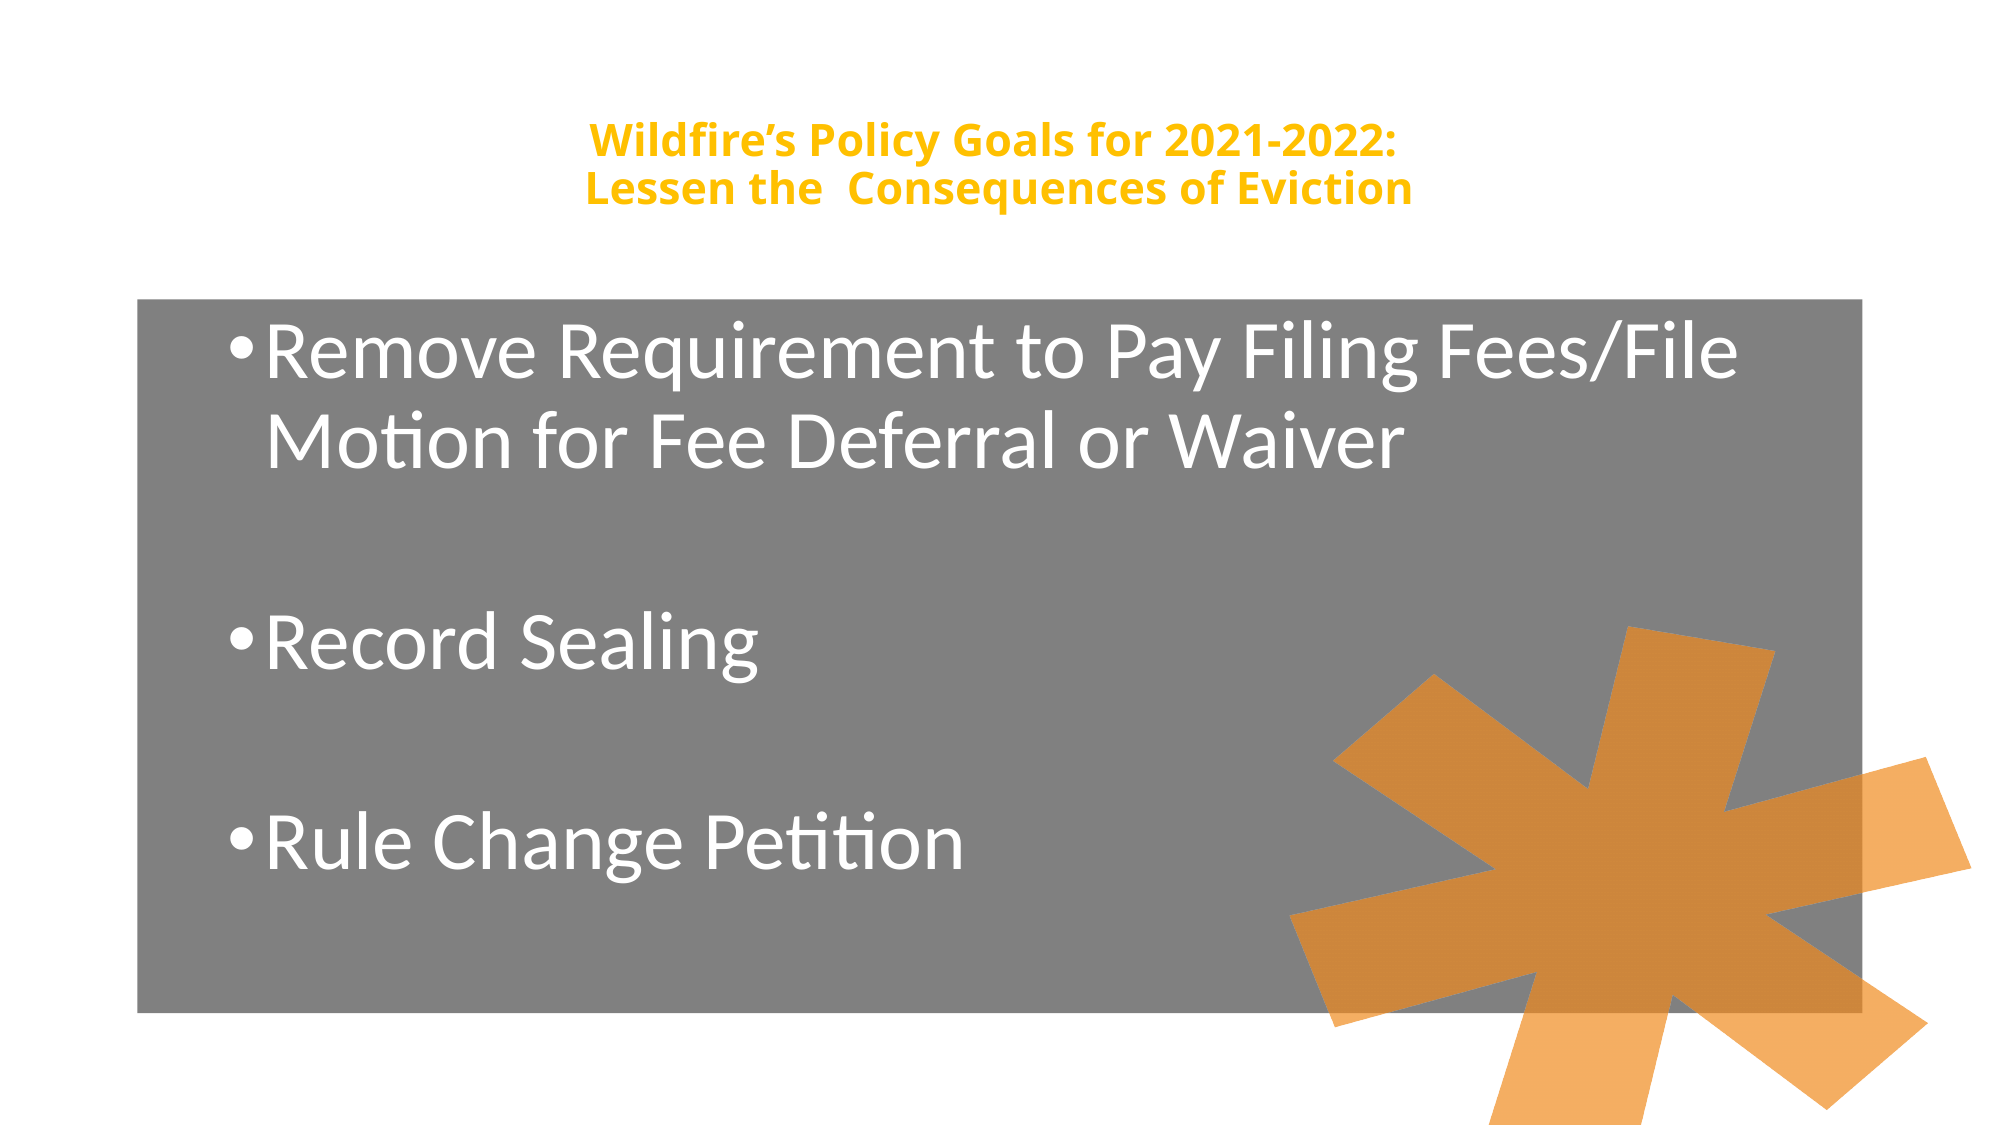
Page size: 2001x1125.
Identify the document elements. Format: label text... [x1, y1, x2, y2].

title Wildfire’s Policy Goals for 2021-2022: Lessen the Consequences of Eviction [137, 59, 1863, 278]
list Remove Requirement to Pay Filing Fees/File Motion for Fee Deferral or Waiver Record Sealing Rule Change Petition [137, 299, 1863, 1014]
picture [1283, 623, 1978, 1125]
